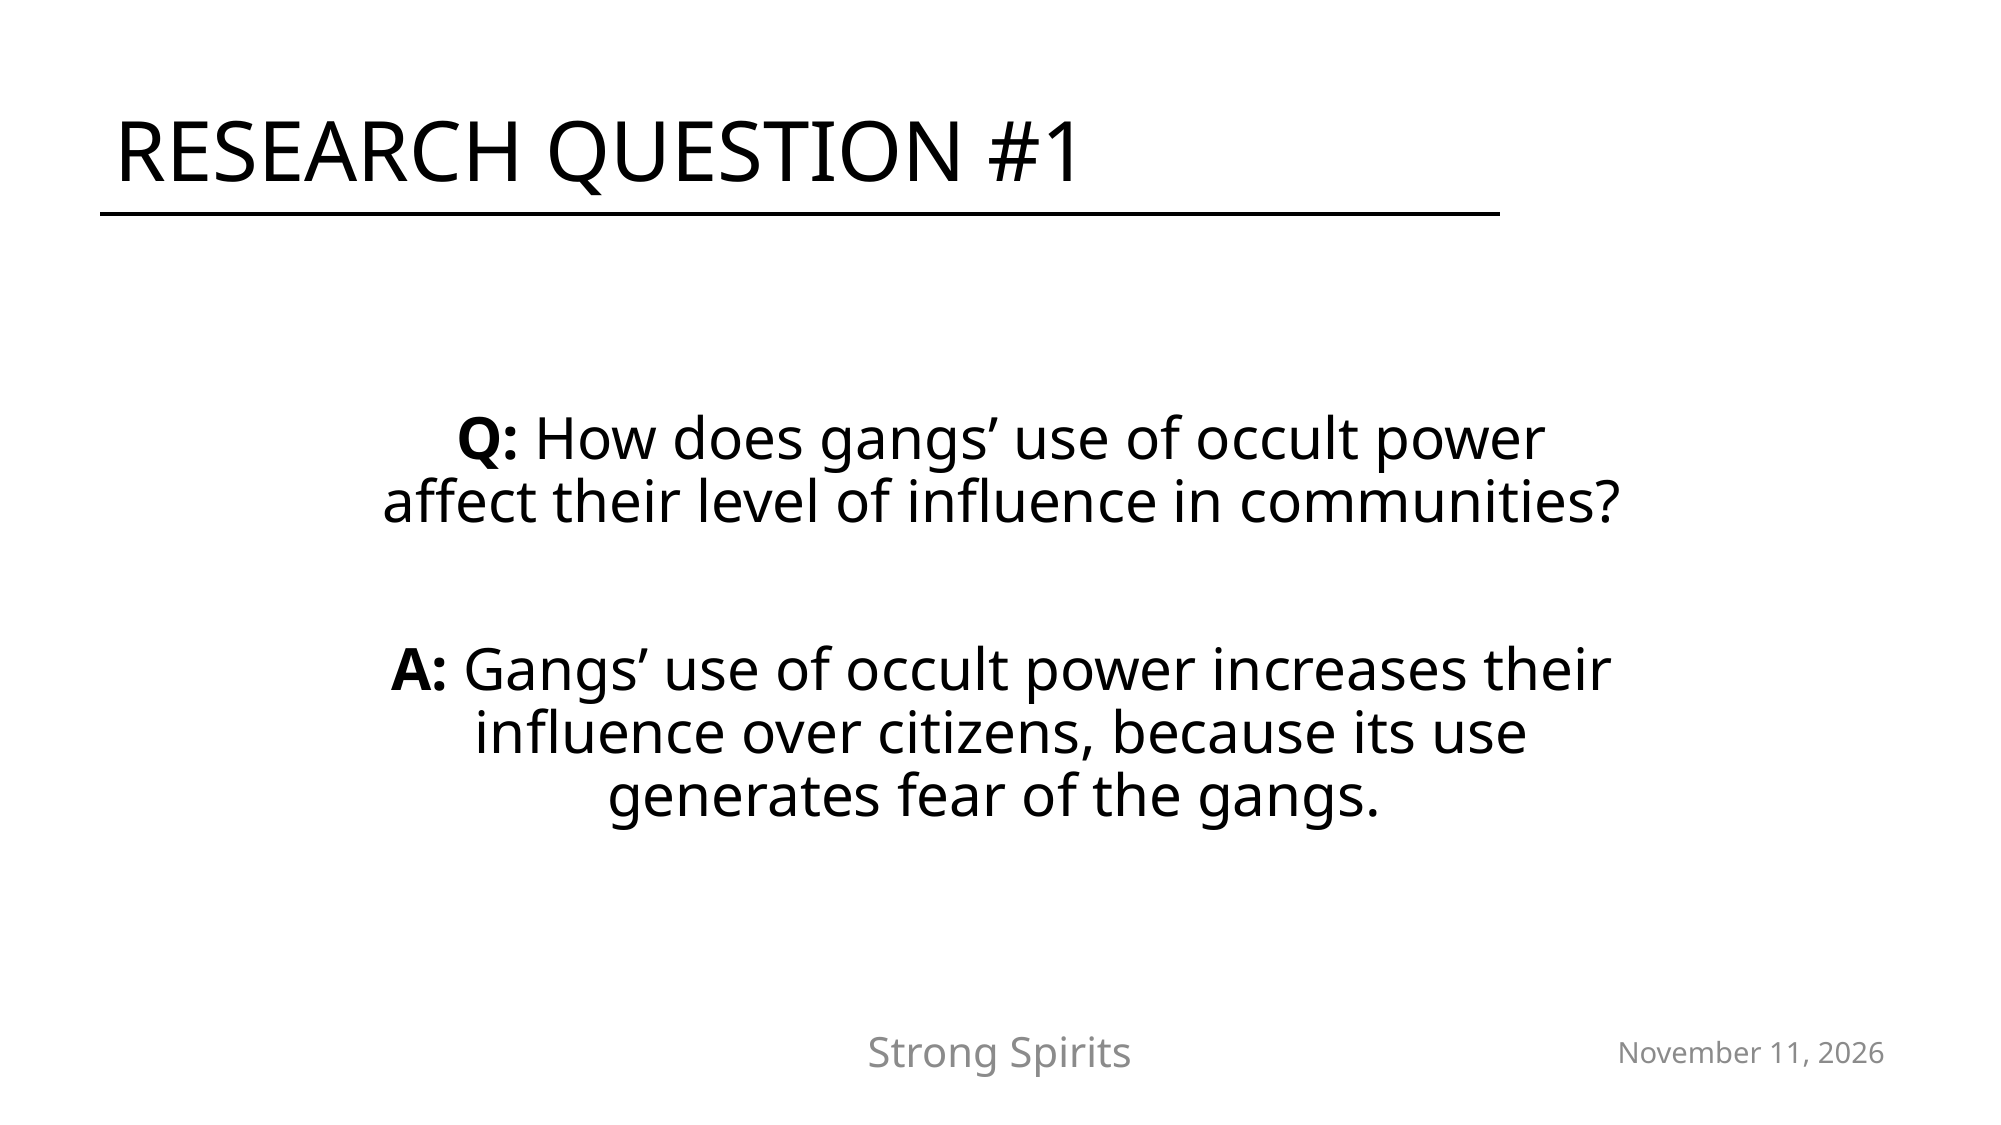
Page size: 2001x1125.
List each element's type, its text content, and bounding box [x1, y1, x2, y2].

title Research Question #1 [99, 76, 1926, 207]
list Q: How does gangs’ use of occult power affect their level of influence in communities? A: Gangs’ use of occult power increases their influence over citizens, because its use generates fear of the gangs. [358, 256, 1645, 983]
footer Strong Spirits [99, 1024, 1900, 1085]
